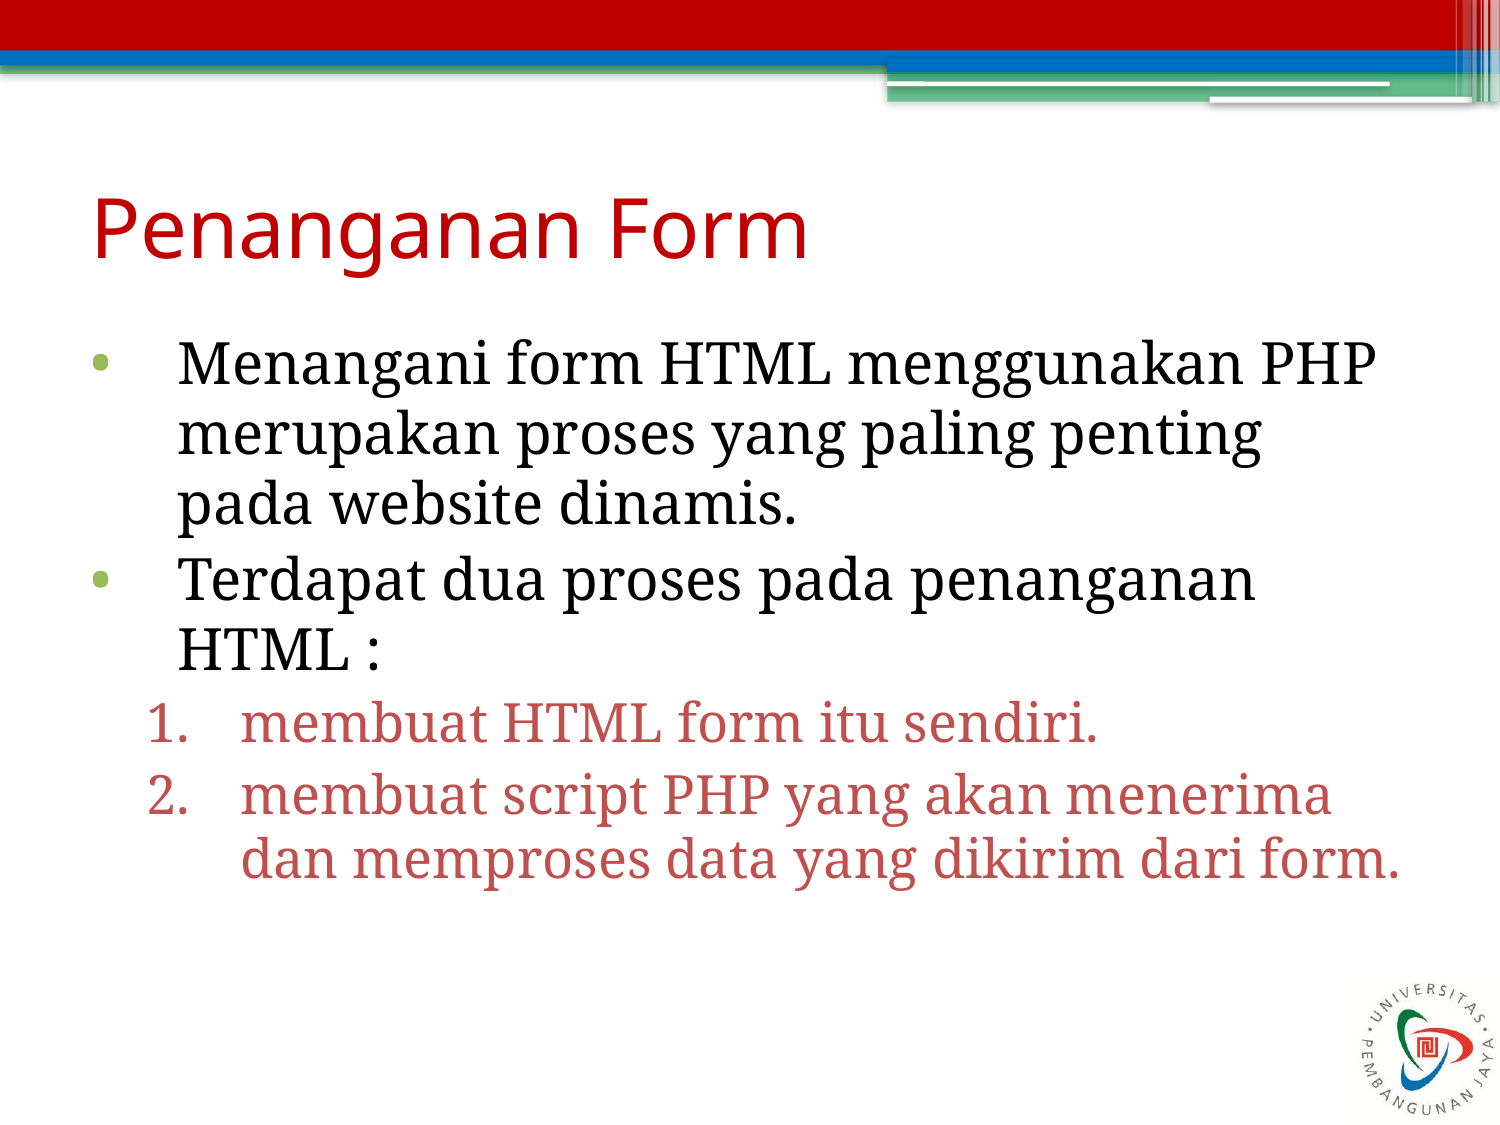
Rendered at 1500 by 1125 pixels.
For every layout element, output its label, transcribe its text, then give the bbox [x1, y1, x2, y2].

picture [1352, 975, 1500, 1125]
title Penanganan Form [75, 137, 1425, 313]
list Menangani form HTML menggunakan PHP merupakan proses yang paling penting pada website dinamis. Terdapat dua proses pada penanganan HTML : membuat HTML form itu sendiri. membuat script PHP yang akan menerima dan memproses data yang dikirim dari form. [75, 318, 1425, 1029]
